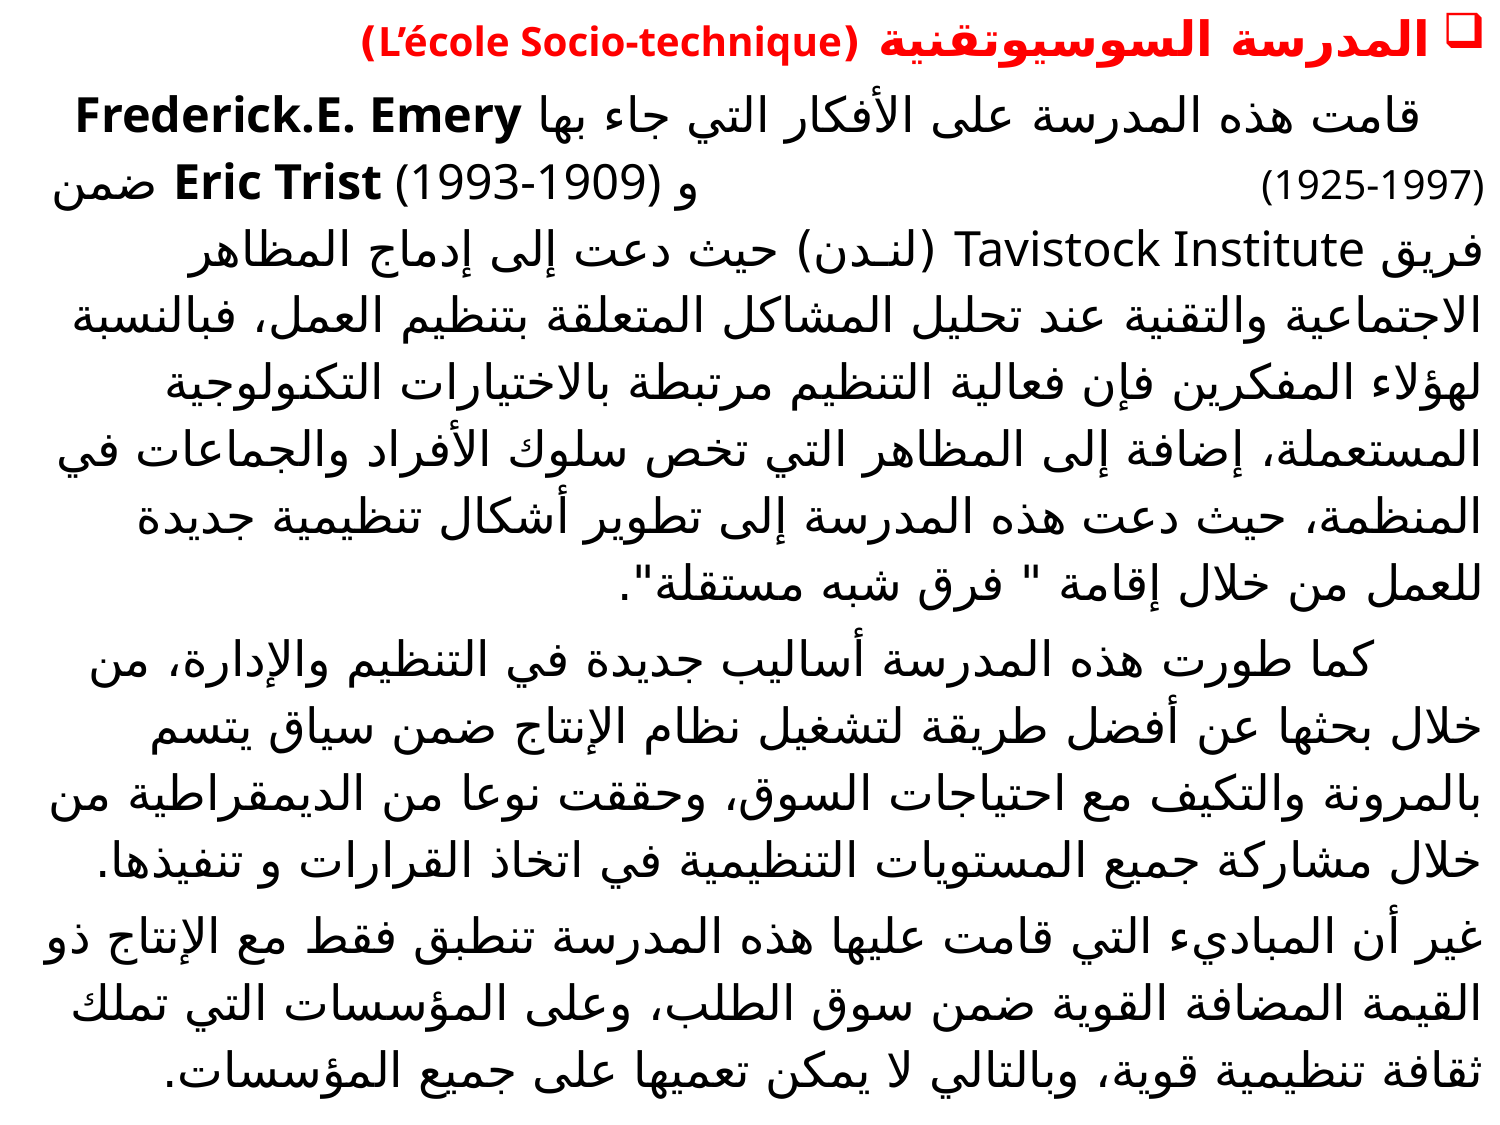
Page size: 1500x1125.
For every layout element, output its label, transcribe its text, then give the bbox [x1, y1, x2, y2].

list المدرسة السوسیوتقنیة (L’école Socio-technique) قامت هذه المدرسة على الأفكار التي جاء بها Frederick.E. Emery (1925-1997) و Eric Trist (1993-1909) ضمن فریق Tavistock Institute (لنـدن) حیث دعت إلى إدماج المظاهر الاجتماعیة والتقنیة عند تحلیل المشاكل المتعلقة بتنظیم العمل، فبالنسبة لهؤلاء المفكرین فإن فعالیة التنظیم مرتبطة بالاختیارات التكنولوجیة المستعملة، إضافة إلى المظاھر التي تخص سلوك الأفراد والجماعات في المنظمة، حيث دعت هذه المدرسة إلى تطویر أشكال تنظیمیة جدیدة للعمل من خلال إقامة " فرق شبه مستقلة". كما طورت هذه المدرسة أسالیب جدیدة في التنظیم والإدارة، من خلال بحثها عن أفضل طریقة لتشغیل نظام الإنتاج ضمن سیاق یتسم بالمرونة والتكیف مع احتیاجات السوق، وحققت نوعا من الدیمقراطیة من خلال مشاركة جمیع المستویات التنظیمیة في اتخاذ القرارات و تنفیذها. غير أن المباديء التي قامت عليها هذه المدرسة تنطبق فقط مع الإنتاج ذو القیمة المضافة القویة ضمن سوق الطلب، وعلى المؤسسات التي تملك ثقافة تنظیمیة قویة، وبالتالي لا یمكن تعمیها على جمیع المؤسسات. [0, 0, 1500, 1125]
